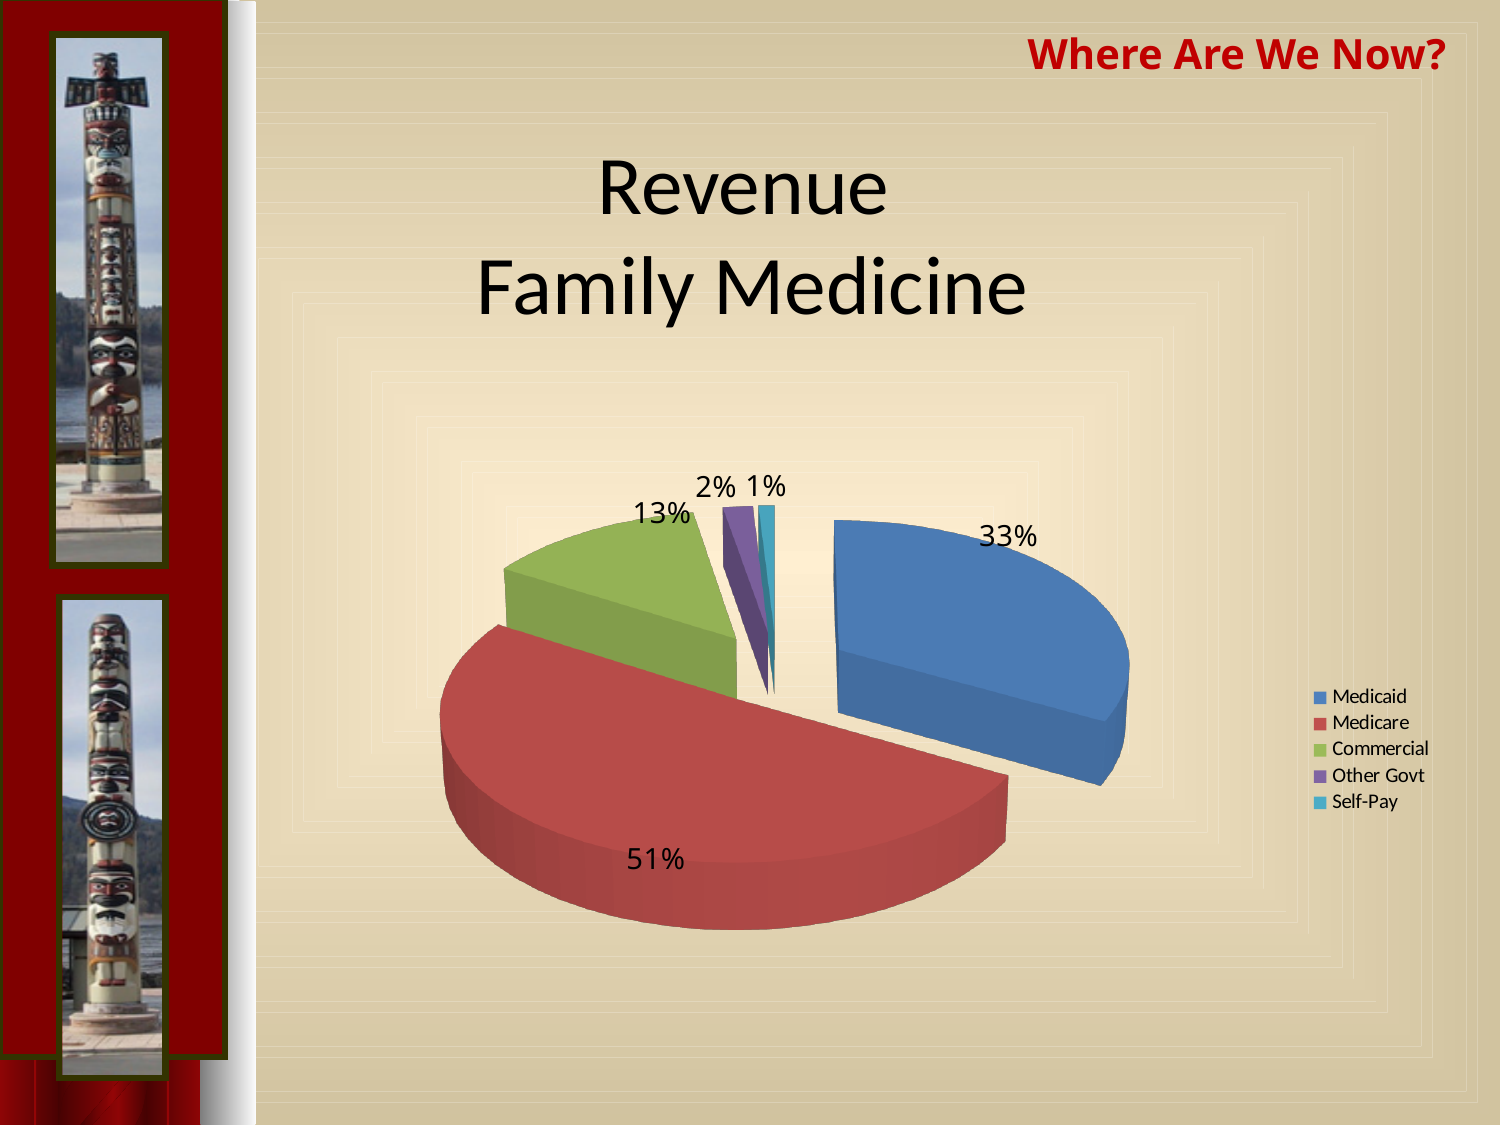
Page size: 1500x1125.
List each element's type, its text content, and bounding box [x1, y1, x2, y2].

chart [288, 333, 1449, 1125]
text_box Revenue Family Medicine [115, 202, 1391, 330]
picture [62, 600, 162, 1075]
picture [56, 38, 162, 562]
text_box Where Are We Now? [974, 0, 1500, 107]
